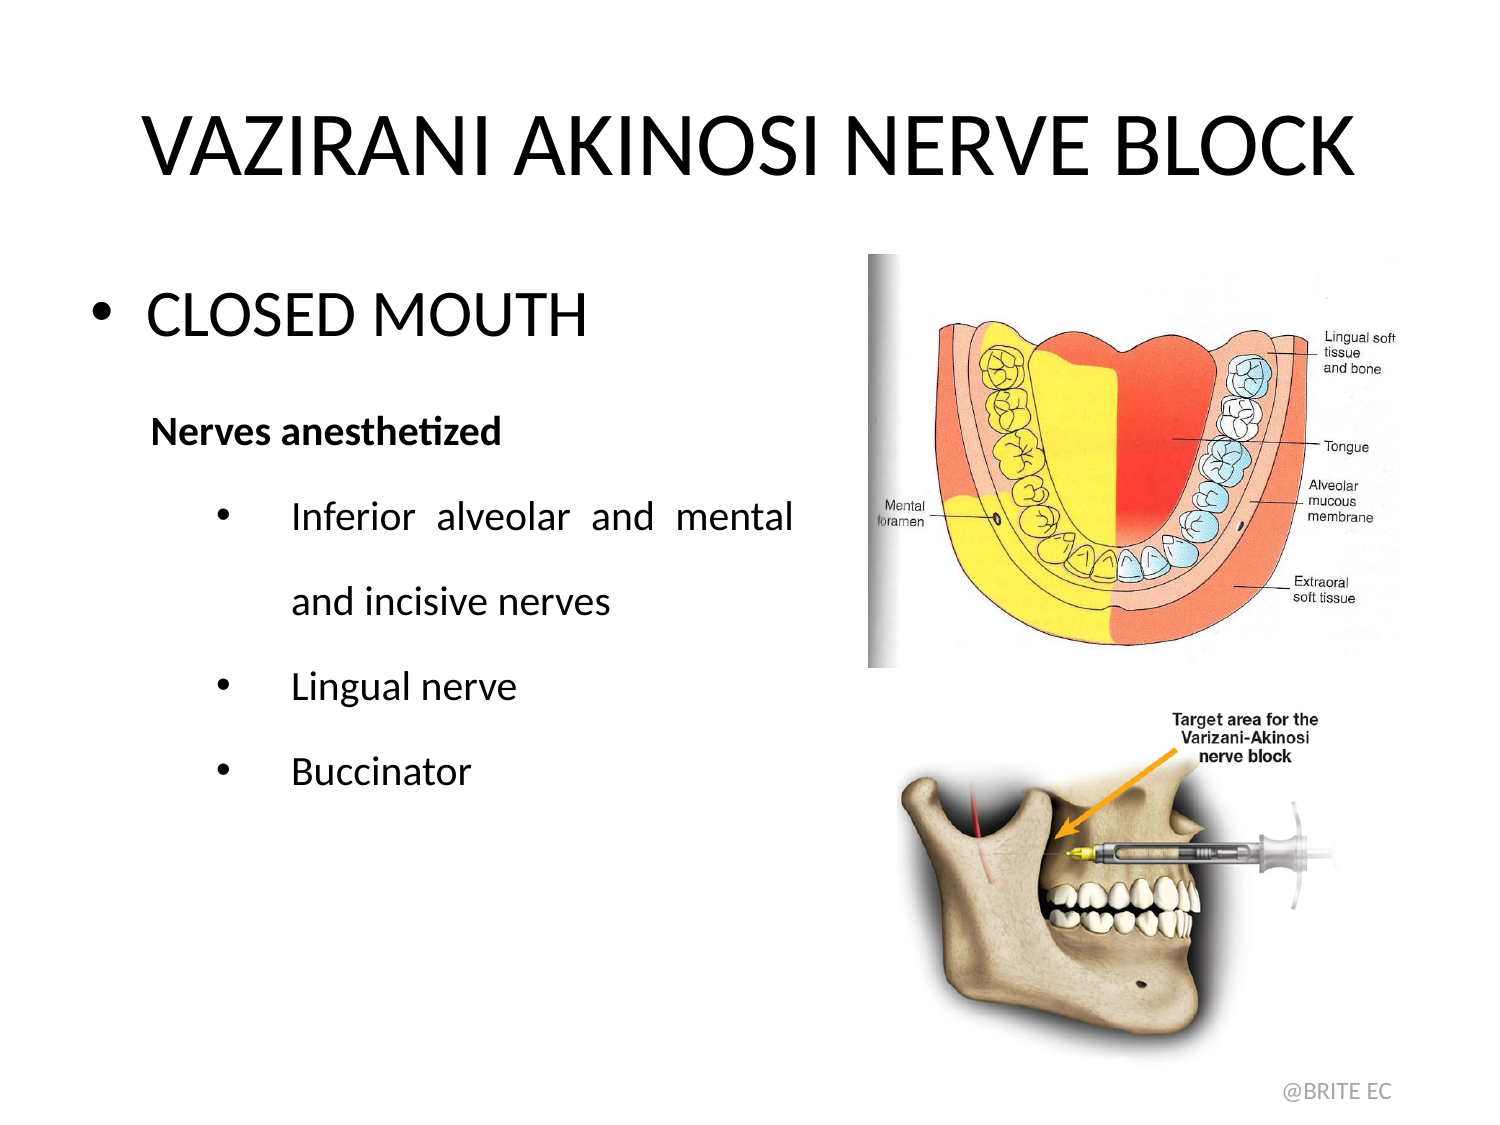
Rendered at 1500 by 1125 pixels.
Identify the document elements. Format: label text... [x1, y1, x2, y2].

picture [897, 703, 1396, 1078]
title VAZIRANI AKINOSI NERVE BLOCK [75, 45, 1425, 233]
picture [867, 254, 1400, 668]
list CLOSED MOUTH [75, 262, 1425, 1005]
text_box Nerves anesthetized Inferior alveolar and mental and incisive nerves Lingual nerve Buccinator [135, 361, 809, 802]
